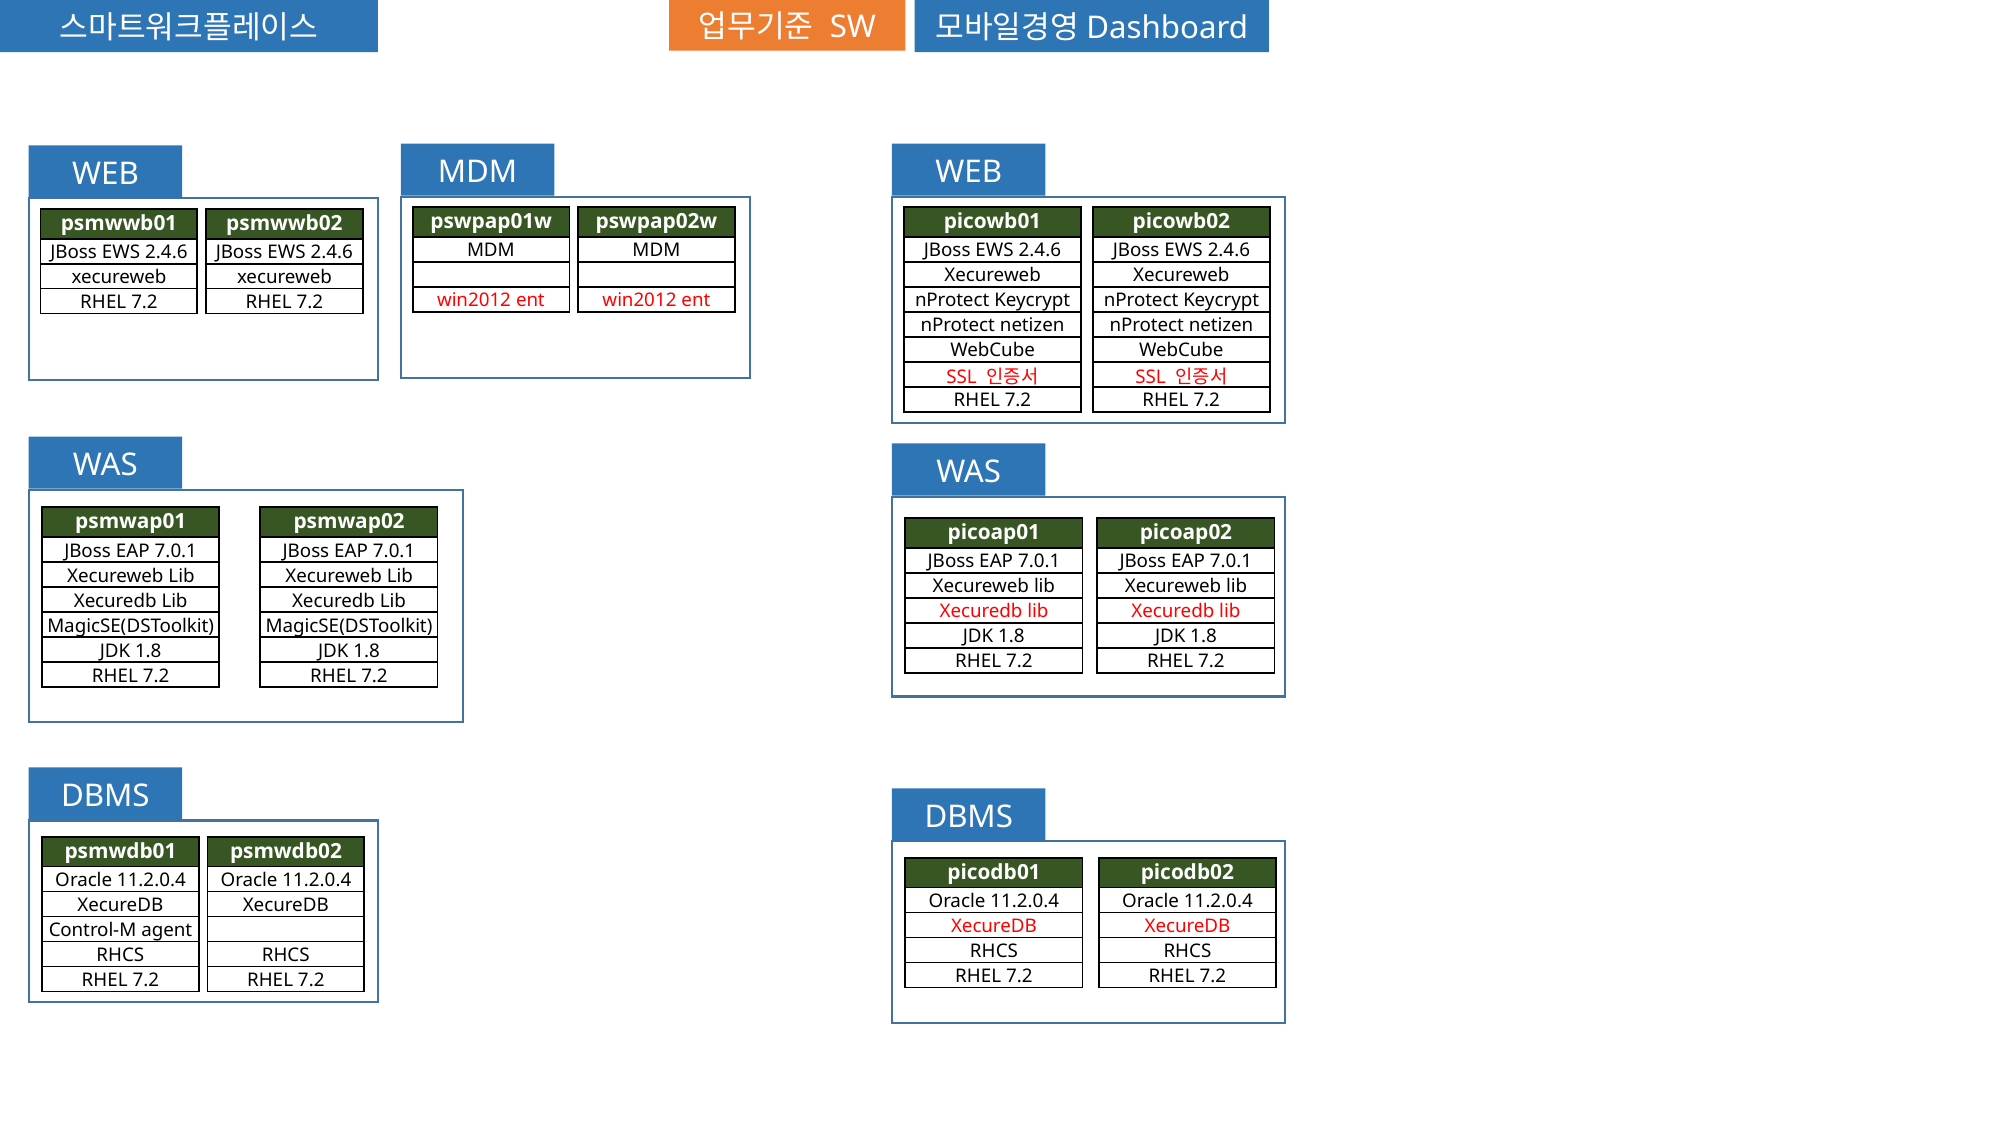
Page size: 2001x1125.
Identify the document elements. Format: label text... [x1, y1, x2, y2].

table_header pswpap01w [414, 208, 569, 236]
text_box WEB [28, 145, 183, 198]
text_box DBMS [891, 788, 1046, 841]
table_cell JBoss EWS 2.4.6 [905, 238, 1080, 261]
text_box 스마트워크플레이스 [0, 0, 378, 53]
table_cell JBoss EWS 2.4.6 [1094, 238, 1269, 261]
text_box [28, 489, 464, 723]
table_header psmwwb02 [207, 210, 362, 238]
text_box WAS [28, 436, 183, 489]
table_cell Xecureweb [1094, 263, 1269, 286]
table_cell RHEL 7.2 [1094, 388, 1269, 411]
table_cell xecureweb [207, 265, 362, 288]
table_header picowb01 [905, 208, 1080, 236]
table_cell RHEL 7.2 [207, 289, 362, 313]
table_header psmwwb01 [41, 210, 196, 238]
table_cell [579, 263, 734, 286]
text_box [400, 196, 751, 379]
table_cell Xecureweb [905, 263, 1080, 286]
table_header picowb02 [1094, 208, 1269, 236]
text_box [28, 819, 379, 1003]
text_box MDM [400, 143, 555, 196]
table_cell MDM [579, 238, 734, 261]
table_cell nProtect Keycrypt [905, 288, 1080, 311]
table_cell RHEL 7.2 [41, 289, 196, 313]
table_cell SSL 인증서 [1094, 363, 1269, 386]
text_box [891, 496, 1286, 698]
table_cell RHEL 7.2 [905, 388, 1080, 411]
table_cell WebCube [1094, 338, 1269, 361]
table_cell JBoss EWS 2.4.6 [207, 240, 362, 263]
text_box WEB [891, 143, 1046, 196]
text_box [28, 197, 379, 381]
text_box [891, 196, 1286, 424]
table_cell nProtect netizen [905, 313, 1080, 336]
table_cell [414, 263, 569, 286]
text_box 업무기준 SW [669, 0, 906, 51]
table_cell SSL 인증서 [905, 363, 1080, 386]
text_box DBMS [28, 767, 183, 820]
table_cell WebCube [905, 338, 1080, 361]
text_box 모바일경영Dashboard [914, 0, 1269, 53]
table_cell JBoss EWS 2.4.6 [41, 240, 196, 263]
table_cell nProtect Keycrypt [1094, 288, 1269, 311]
text_box [891, 840, 1286, 1024]
table_cell nProtect netizen [1094, 313, 1269, 336]
table_cell xecureweb [41, 265, 196, 288]
table_header pswpap02w [579, 208, 734, 236]
table_cell MDM [414, 238, 569, 261]
table_cell win2012 ent [579, 288, 734, 311]
text_box WAS [891, 443, 1046, 496]
table_cell win2012 ent [414, 288, 569, 311]
